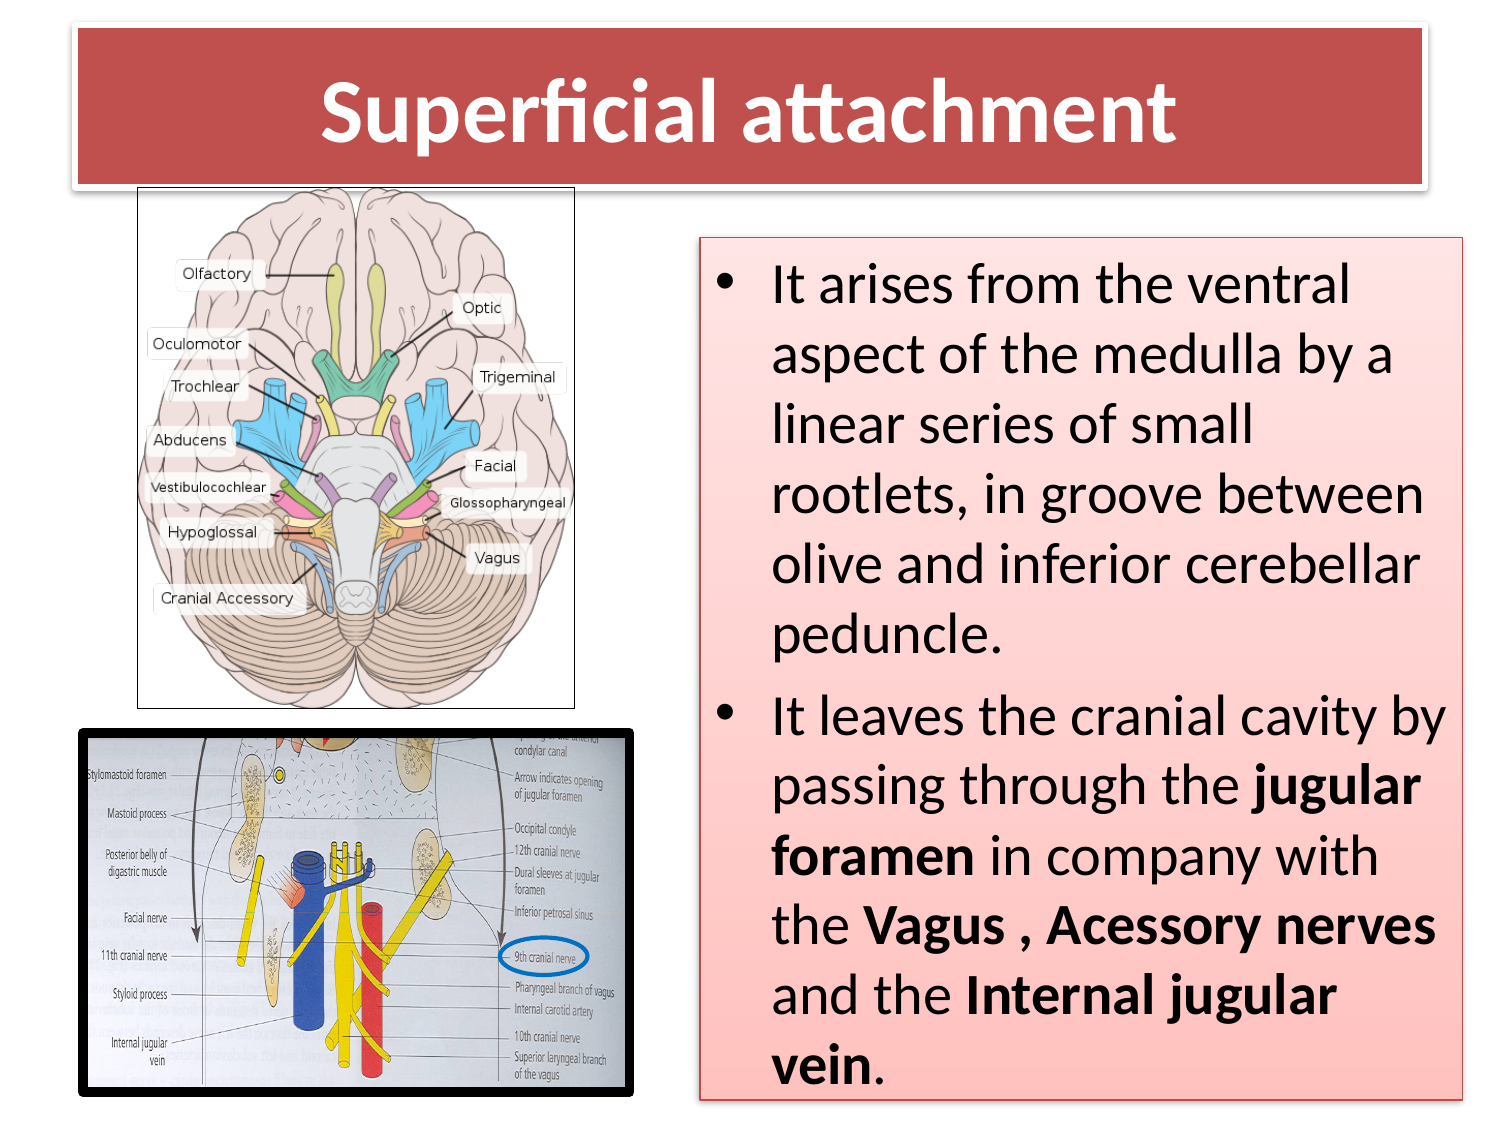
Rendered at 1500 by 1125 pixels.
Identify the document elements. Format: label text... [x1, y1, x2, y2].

picture [87, 737, 626, 1088]
picture [137, 187, 576, 709]
list It arises from the ventral aspect of the medulla by a linear series of small rootlets, in groove between olive and inferior cerebellar peduncle. It leaves the cranial cavity by passing through the jugular foramen in company with the Vagus , Acessory nerves and the Internal jugular vein. [699, 237, 1463, 1101]
title Superficial attachment [72, 22, 1428, 191]
